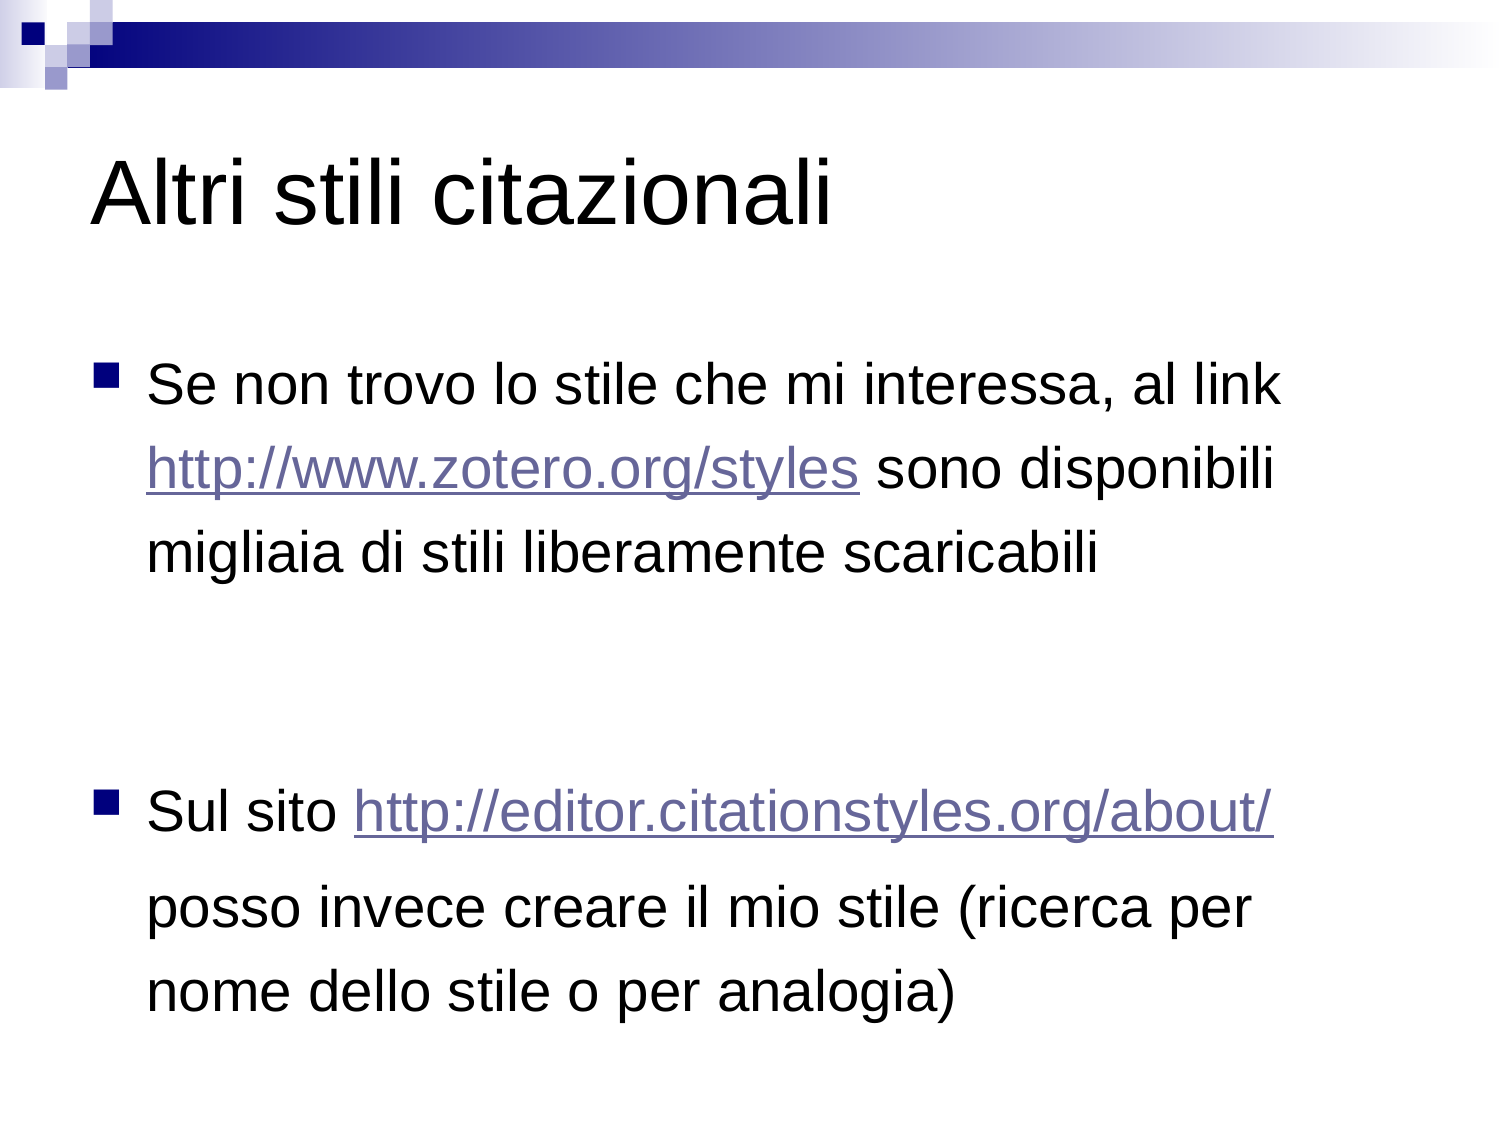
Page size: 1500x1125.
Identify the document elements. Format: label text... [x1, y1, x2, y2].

list Se non trovo lo stile che mi interessa, al link http://www.zotero.org/styles sono disponibili migliaia di stili liberamente scaricabili Sul sito http://editor.citationstyles.org/about/ posso invece creare il mio stile (ricerca per nome dello stile o per analogia) [74, 324, 1426, 963]
title Altri stili citazionali [74, 74, 1426, 301]
